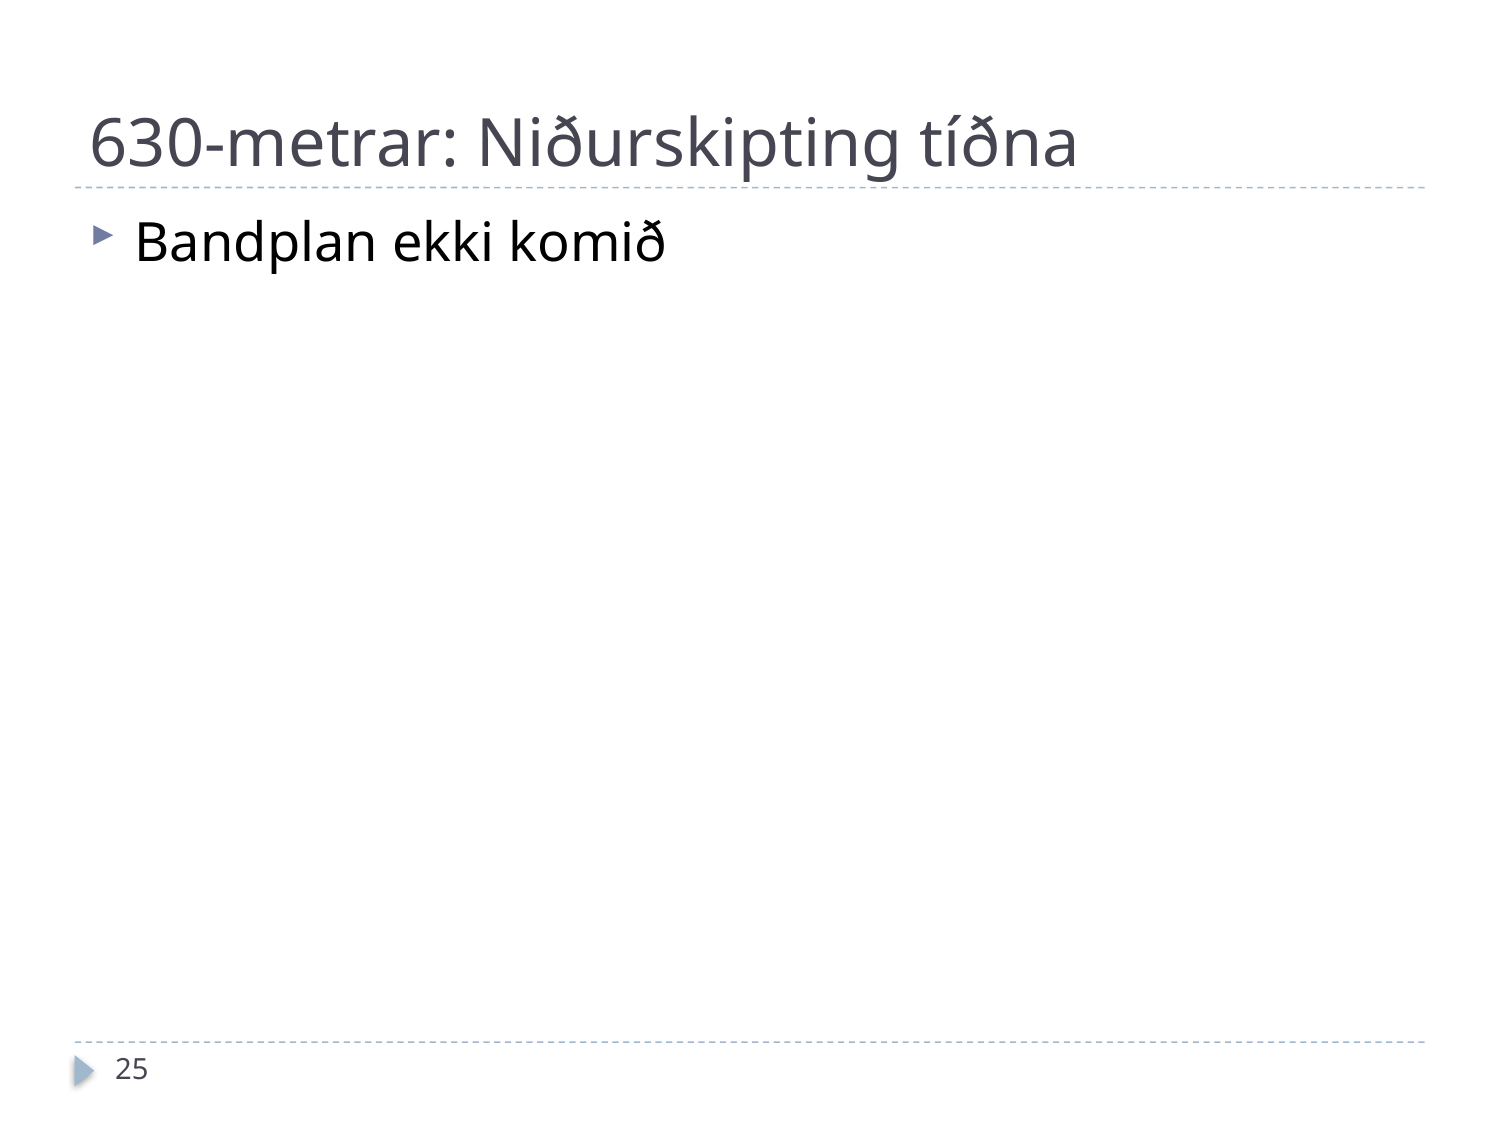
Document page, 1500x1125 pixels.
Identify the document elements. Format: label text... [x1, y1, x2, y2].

slide_number 25 [100, 1042, 426, 1103]
list Bandplan ekki komið [75, 200, 1425, 1010]
title 630-metrar: Niðurskipting tíðna [75, 24, 1425, 188]
